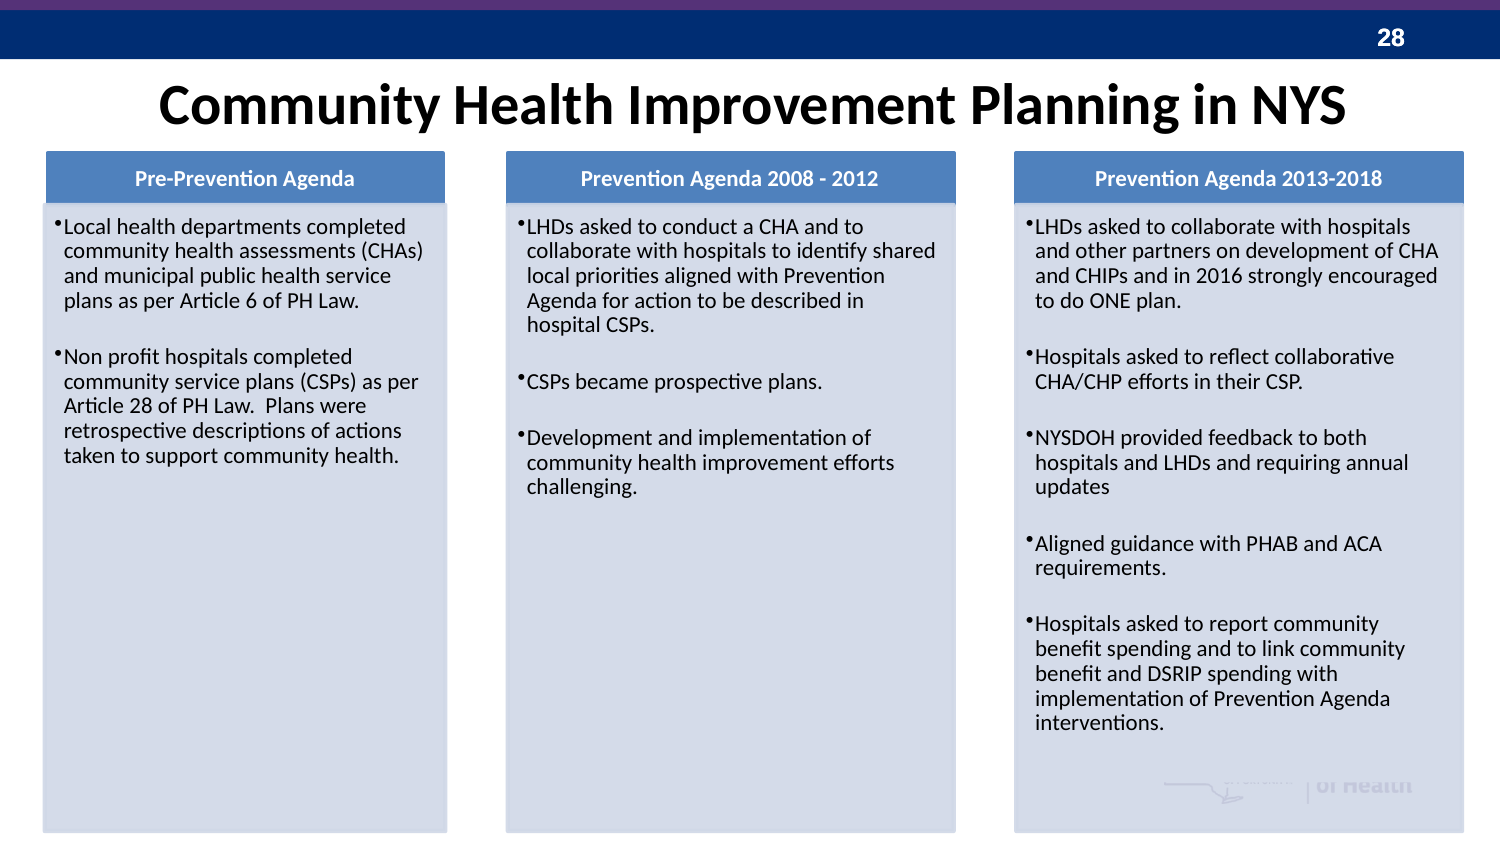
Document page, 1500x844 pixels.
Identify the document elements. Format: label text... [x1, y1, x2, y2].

title Community Health Improvement Planning in NYS [74, 59, 1433, 134]
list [44, 150, 1463, 834]
